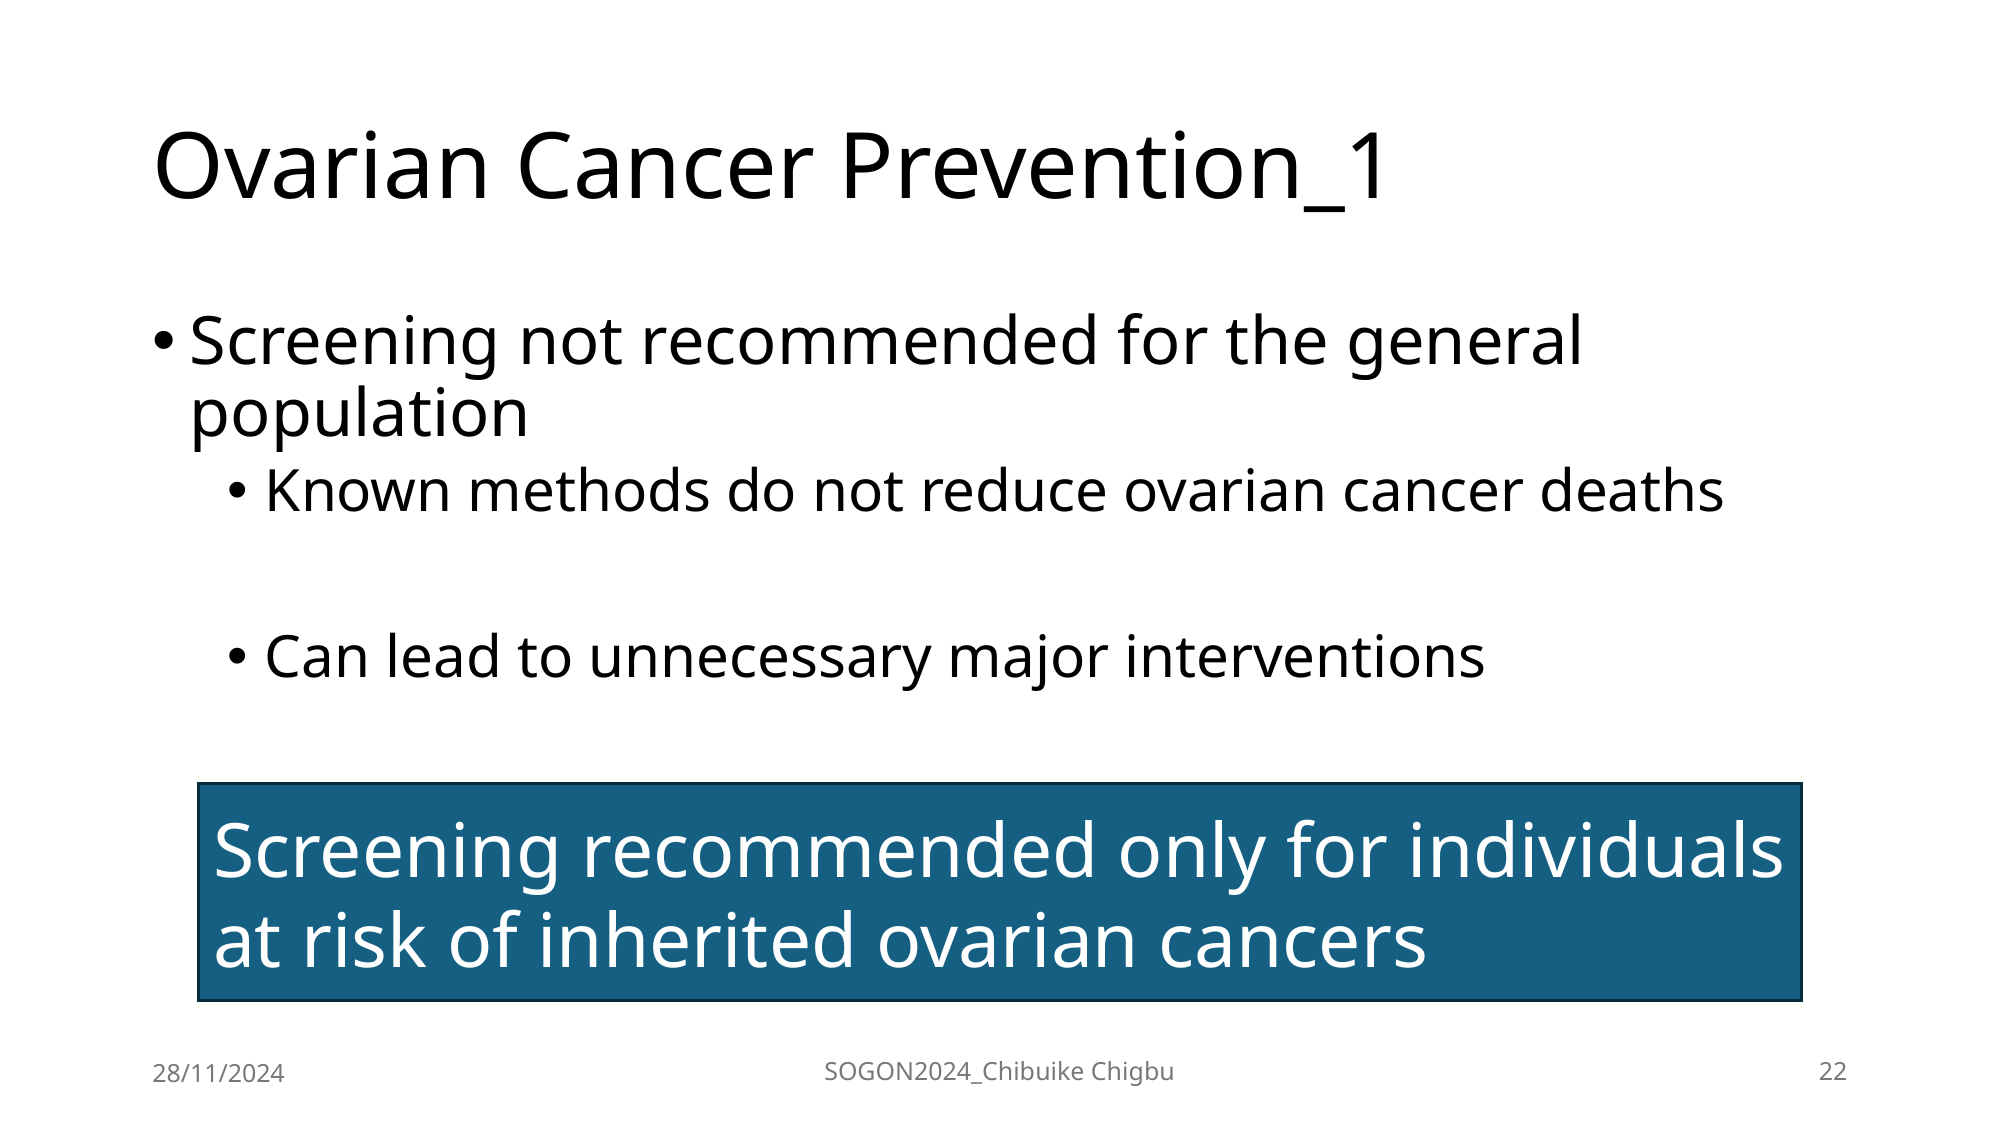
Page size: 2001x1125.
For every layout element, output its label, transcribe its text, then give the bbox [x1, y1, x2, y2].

title Ovarian Cancer Prevention_1 [137, 59, 1863, 278]
footer SOGON2024_Chibuike Chigbu [662, 1042, 1338, 1103]
text_box Screening recommended only for individuals at risk of inherited ovarian cancers [197, 782, 1803, 1002]
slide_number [137, 1042, 588, 1103]
list Screening not recommended for the general population Known methods do not reduce ovarian cancer deaths Can lead to unnecessary major interventions Harms of screening general population outweighs benefits [137, 299, 1863, 1014]
slide_number 22 [1412, 1042, 1863, 1103]
